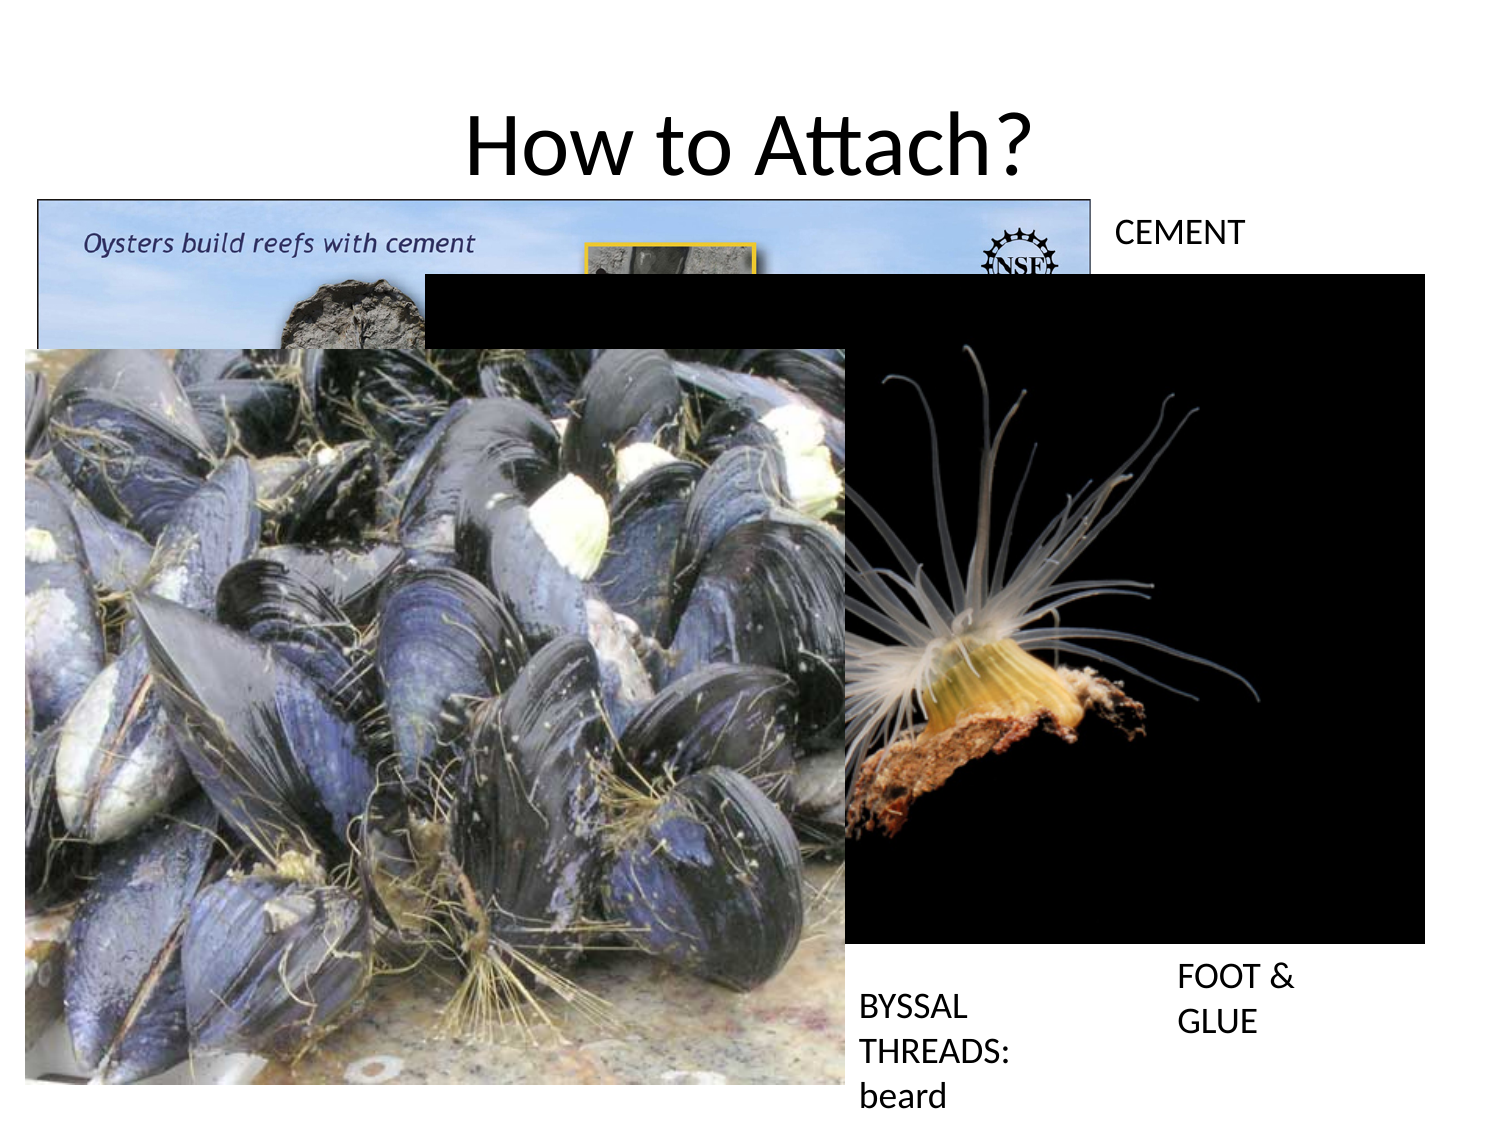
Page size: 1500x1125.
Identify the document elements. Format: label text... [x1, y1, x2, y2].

title How to Attach? [75, 45, 1425, 233]
text_box CEMENT [1099, 199, 1325, 260]
picture [25, 199, 1426, 1085]
text_box FOOT & GLUE [1162, 952, 1388, 1049]
text_box BYSSAL THREADS: beard [844, 973, 1070, 1124]
